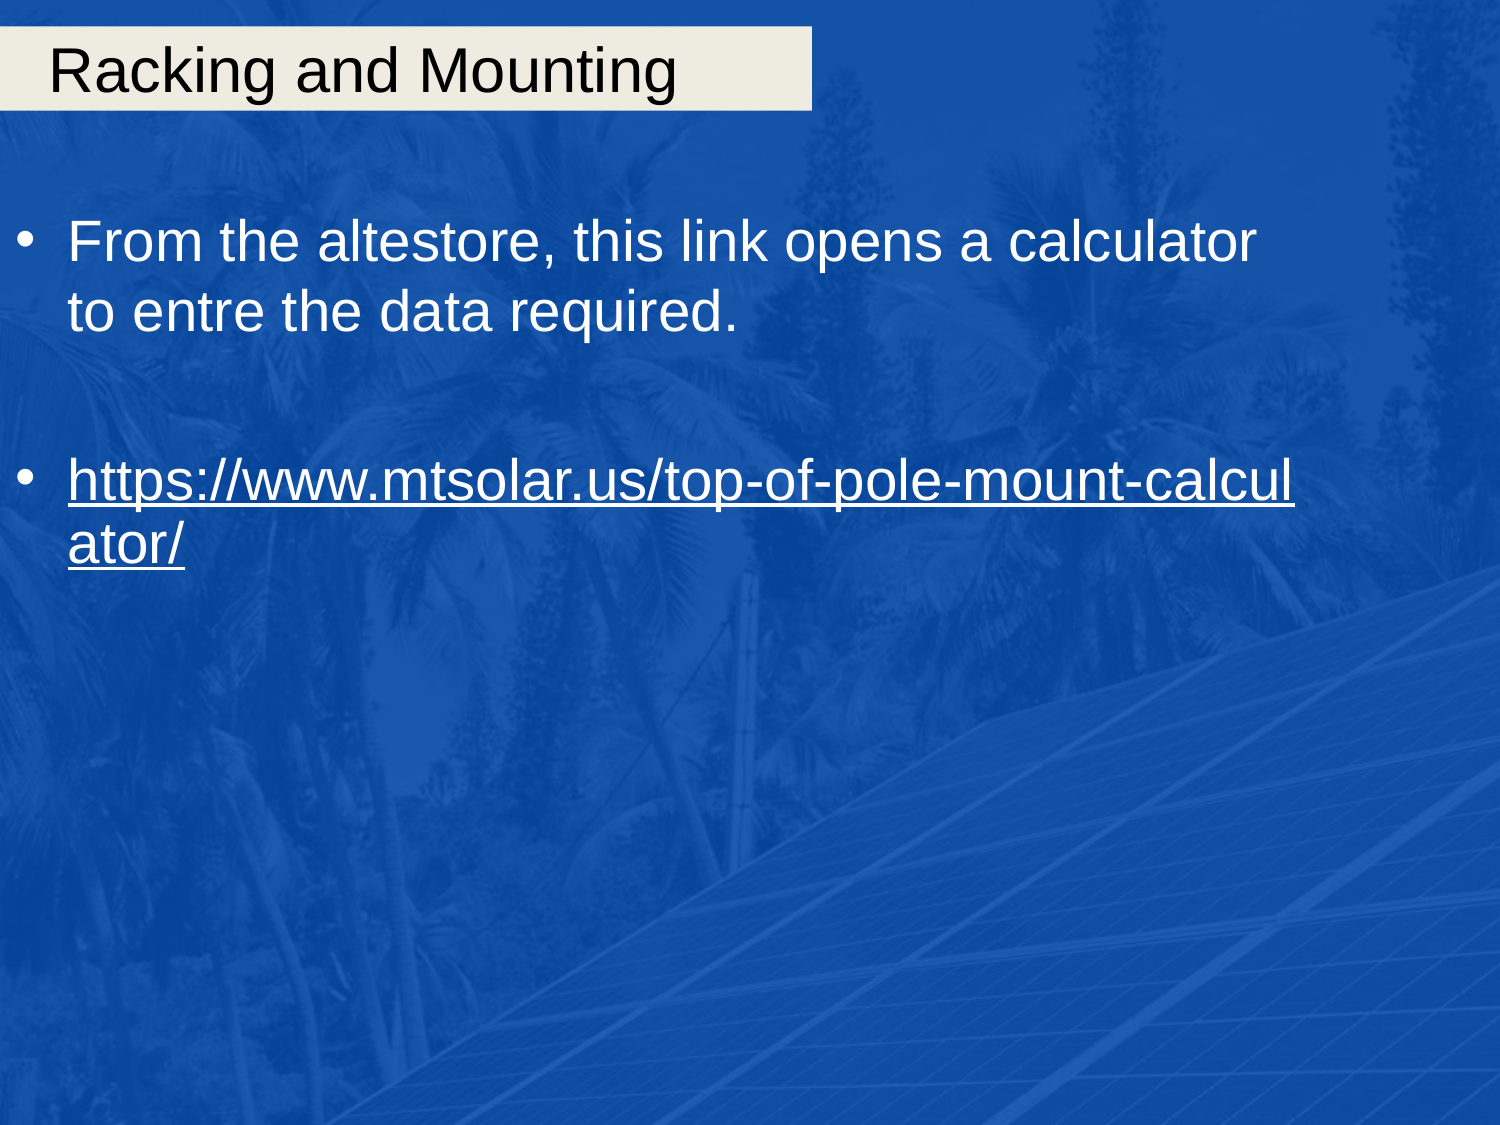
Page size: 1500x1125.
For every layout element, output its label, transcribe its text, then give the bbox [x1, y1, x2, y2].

list From the altestore, this link opens a calculator to entre the data required. https://www.mtsolar.us/top-of-pole-mount-calculator/ [0, 196, 1331, 1074]
picture [0, 0, 1500, 1125]
title Racking and Mounting [24, 11, 704, 123]
